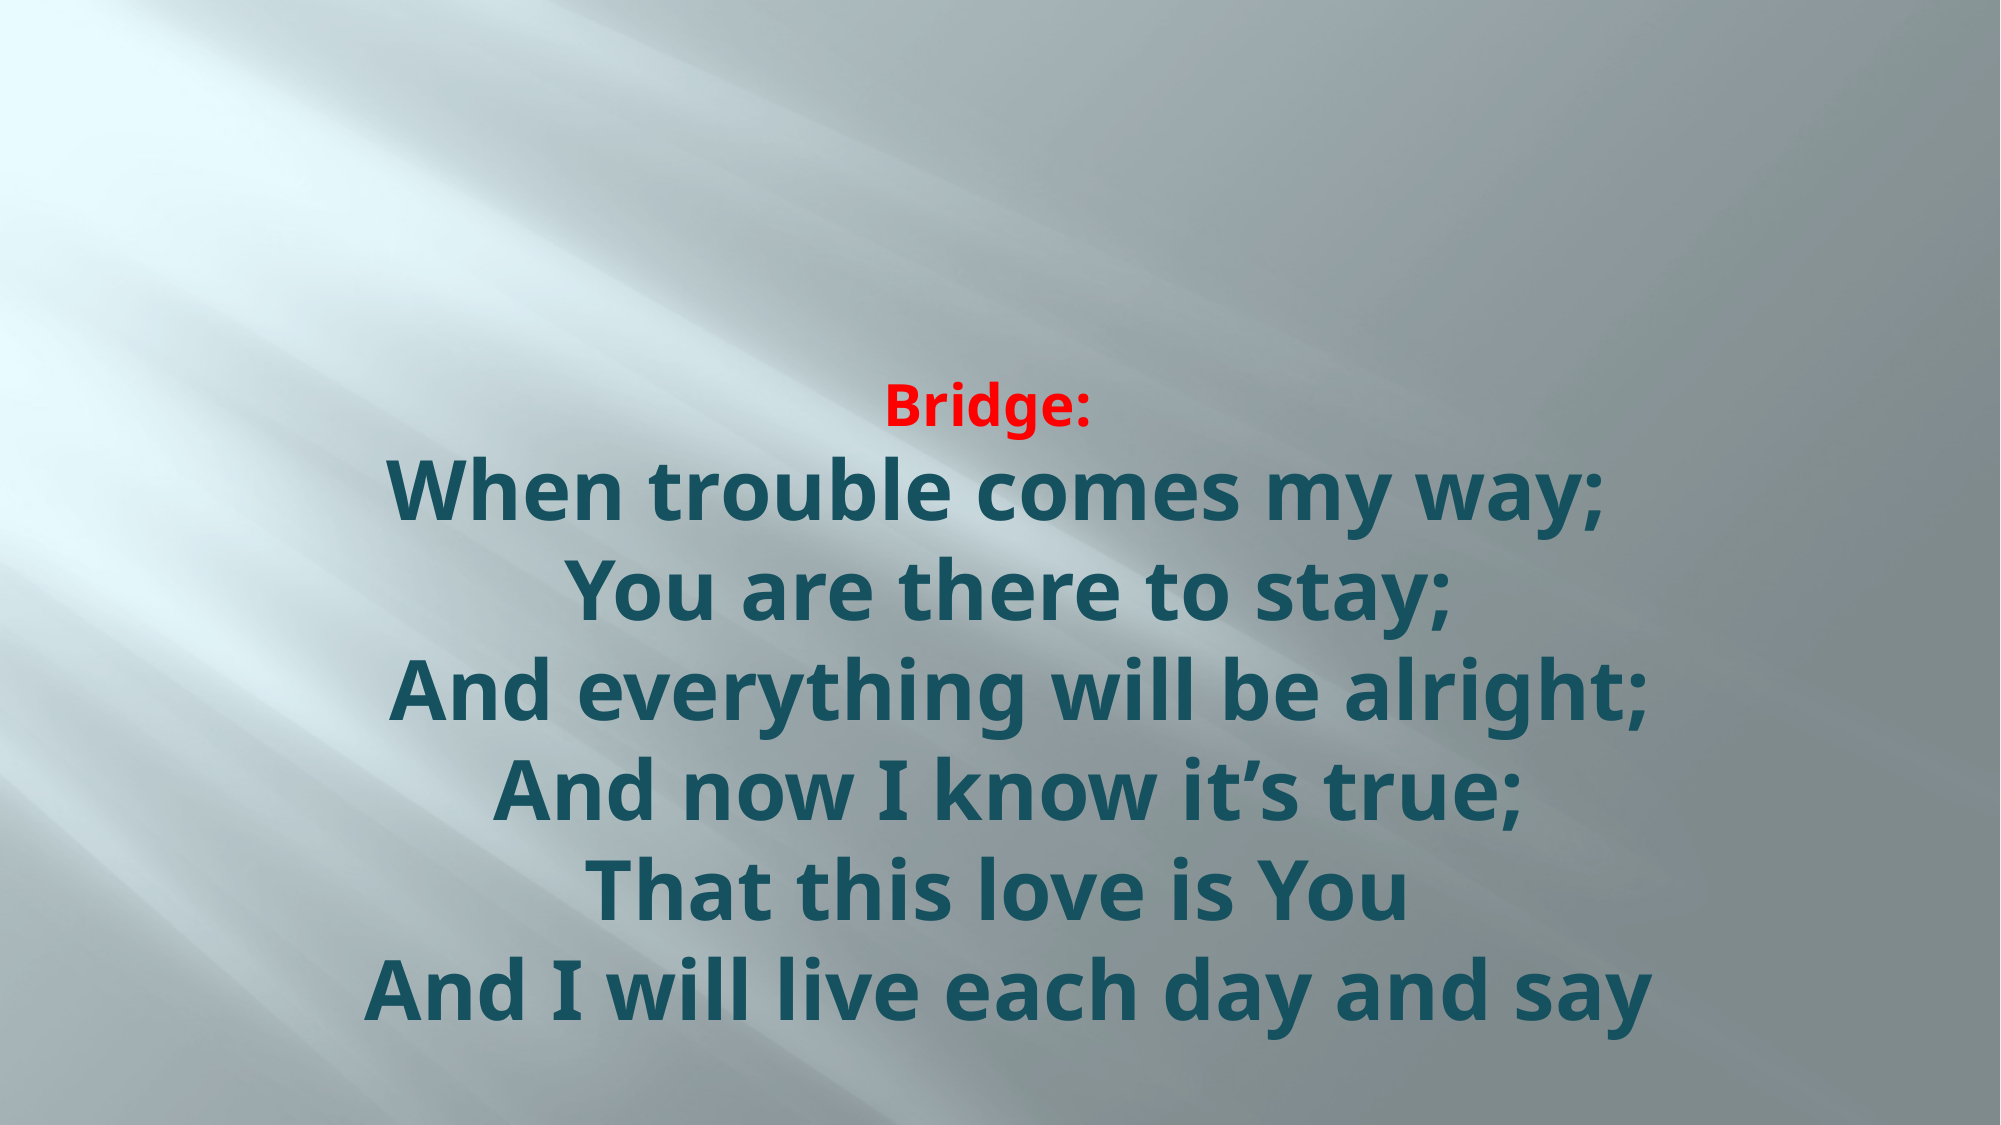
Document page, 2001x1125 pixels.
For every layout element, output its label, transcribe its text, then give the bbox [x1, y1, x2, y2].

title Bridge: When trouble comes my way; You are there to stay; And everything will be alright; And now I know it’s true; That this love is You And I will live each day and say [312, 125, 1663, 1038]
